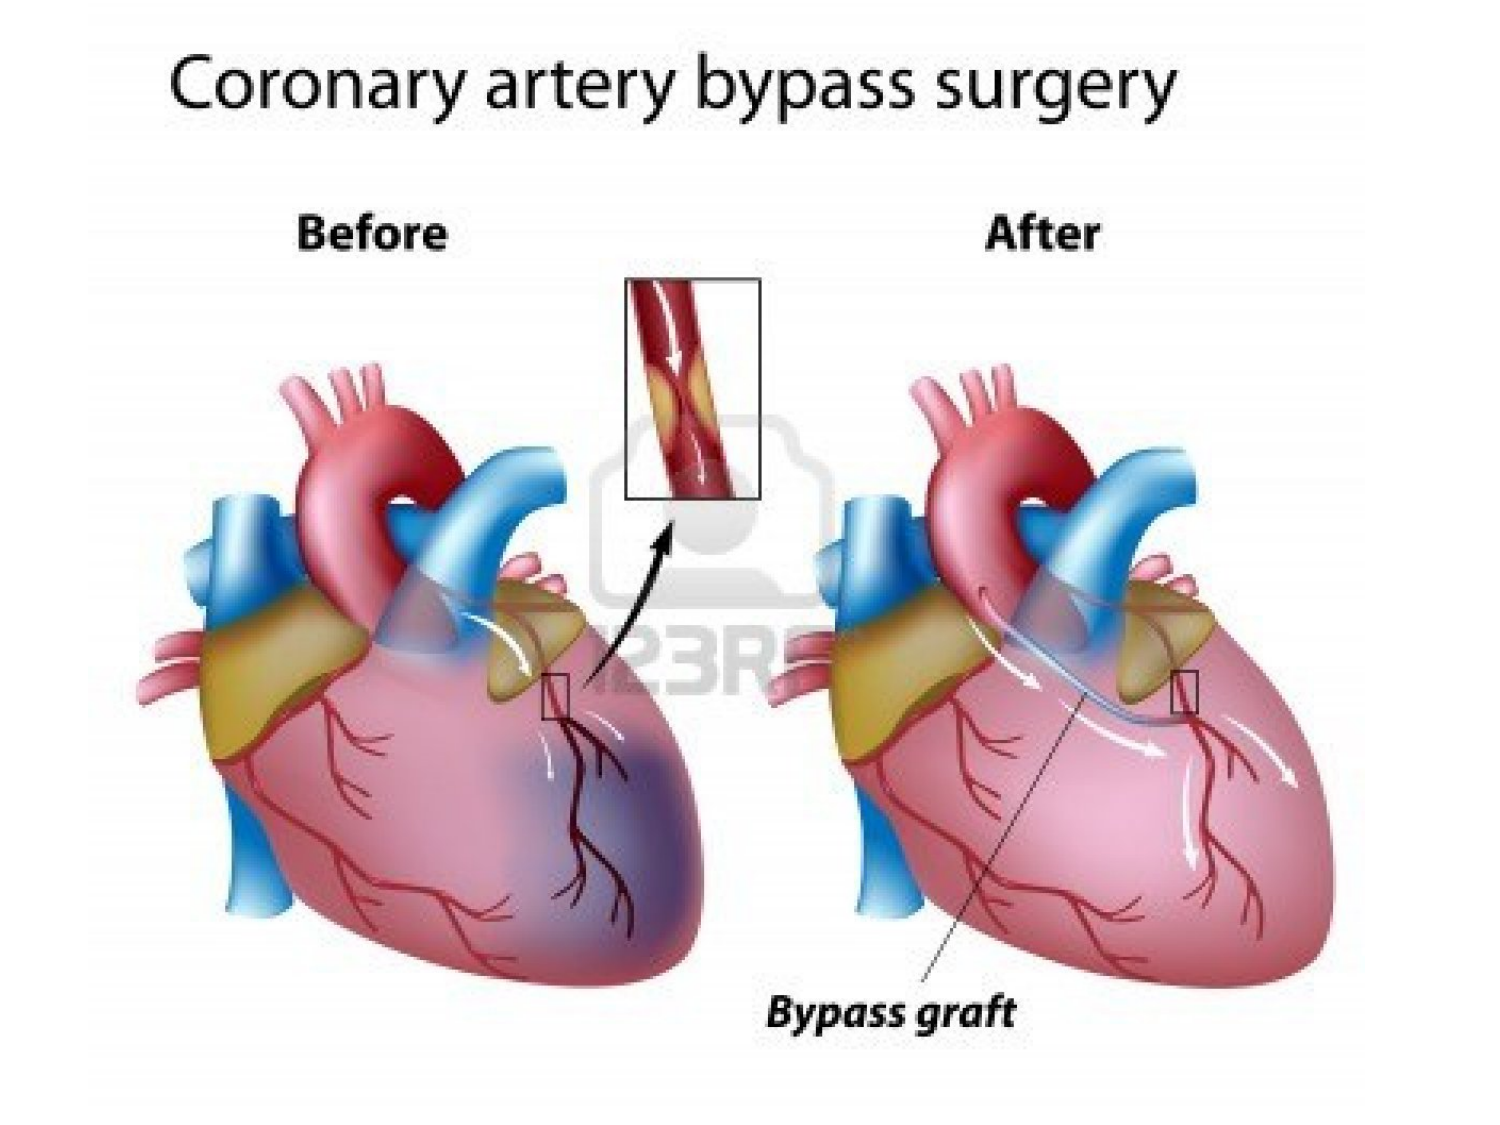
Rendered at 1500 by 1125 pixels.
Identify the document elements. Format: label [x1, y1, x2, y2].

picture [88, 2, 1365, 1111]
